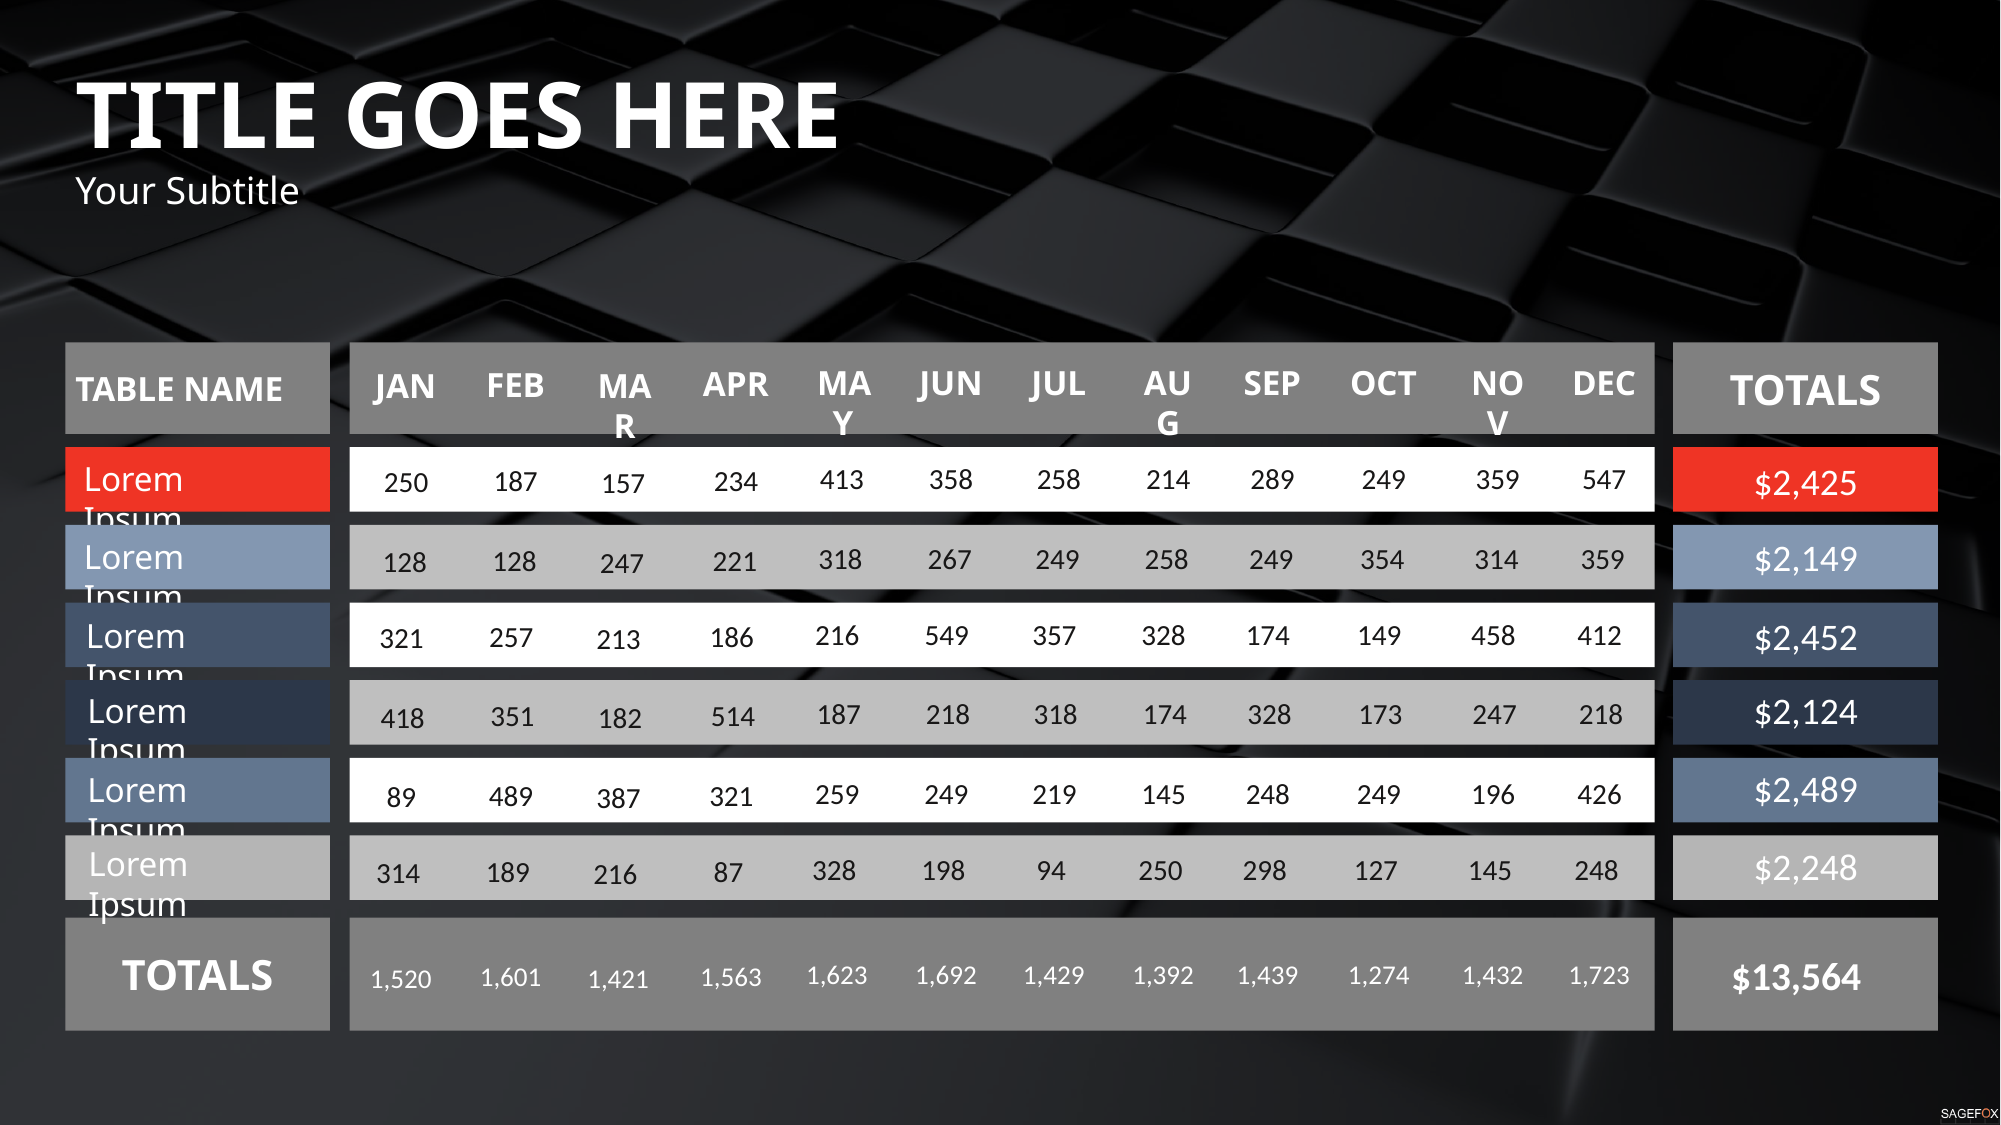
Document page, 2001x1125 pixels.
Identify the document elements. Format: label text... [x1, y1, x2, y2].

text_box 418 [354, 691, 452, 742]
text_box MAY [792, 354, 894, 449]
text_box 219 [1005, 767, 1104, 818]
text_box 157 [574, 456, 672, 507]
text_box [65, 757, 330, 823]
text_box 249 [1222, 532, 1320, 583]
text_box 247 [1445, 688, 1544, 738]
text_box APR [687, 356, 785, 411]
text_box 289 [1223, 453, 1322, 503]
text_box 187 [789, 688, 888, 738]
text_box 145 [1114, 767, 1213, 818]
text_box OCT [1334, 354, 1433, 410]
text_box 1,692 [890, 950, 997, 998]
text_box 1,429 [997, 950, 1107, 998]
text_box DEC [1555, 354, 1653, 410]
text_box 187 [467, 455, 565, 505]
text_box 173 [1331, 688, 1430, 738]
text_box 218 [899, 688, 997, 738]
text_box 258 [1010, 453, 1108, 503]
text_box [1672, 602, 1939, 668]
text_box 328 [1114, 608, 1213, 659]
text_box 318 [791, 532, 890, 583]
text_box 174 [1116, 688, 1214, 738]
text_box 145 [1441, 843, 1539, 894]
text_box 267 [901, 532, 999, 583]
text_box 128 [465, 534, 564, 585]
text_box 196 [1444, 767, 1542, 818]
text_box 549 [897, 608, 996, 659]
text_box [1672, 446, 1939, 513]
text_box 249 [1330, 767, 1428, 818]
text_box NOV [1448, 354, 1547, 449]
text_box 1,432 [1436, 950, 1543, 998]
text_box 547 [1555, 453, 1653, 503]
text_box JUN [902, 354, 1000, 410]
text_box 1,392 [1107, 950, 1211, 998]
text_box 357 [1005, 608, 1104, 659]
text_box 1,601 [454, 952, 567, 1000]
text_box 359 [1449, 453, 1547, 503]
text_box [349, 679, 1656, 746]
text_box 128 [355, 536, 454, 586]
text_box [65, 602, 330, 668]
text_box 489 [462, 770, 560, 820]
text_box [65, 680, 330, 745]
text_box 387 [569, 771, 668, 822]
text_box 426 [1550, 767, 1649, 818]
text_box [349, 834, 1656, 901]
text_box 213 [569, 612, 668, 663]
text_box 249 [897, 767, 996, 818]
text_box $2,248 [1721, 835, 1890, 896]
text_box 514 [684, 690, 782, 740]
text_box 221 [685, 534, 784, 585]
text_box [1672, 679, 1939, 746]
text_box 321 [352, 611, 451, 662]
text_box 1,274 [1322, 950, 1435, 998]
text_box 328 [785, 843, 883, 894]
text_box 257 [462, 610, 560, 661]
text_box 351 [463, 690, 562, 740]
text_box 1,520 [345, 953, 457, 1001]
text_box 314 [1447, 532, 1546, 583]
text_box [65, 917, 330, 1031]
text_box $13,564 [1712, 943, 1880, 1006]
text_box 216 [566, 847, 665, 898]
text_box 189 [459, 845, 557, 896]
text_box FEB [466, 356, 565, 412]
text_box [59, 342, 330, 435]
text_box 248 [1547, 843, 1646, 894]
text_box 1,723 [1543, 950, 1656, 998]
text_box [349, 524, 1656, 590]
text_box 318 [1007, 688, 1105, 738]
text_box 412 [1550, 608, 1649, 659]
text_box 359 [1554, 532, 1652, 583]
text_box [349, 341, 1656, 435]
text_box [1672, 917, 1939, 1032]
picture [0, 0, 2001, 1125]
text_box [349, 602, 1656, 668]
text_box 328 [1220, 688, 1319, 738]
text_box 94 [1002, 843, 1100, 894]
text_box 216 [788, 608, 887, 659]
text_box 321 [682, 769, 781, 820]
text_box 298 [1216, 843, 1314, 894]
text_box [349, 757, 1656, 823]
text_box 250 [357, 456, 455, 507]
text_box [65, 524, 330, 590]
text_box 127 [1327, 843, 1425, 894]
text_box $2,124 [1721, 679, 1890, 740]
text_box 249 [1008, 532, 1107, 583]
text_box [1672, 834, 1939, 901]
text_box 1,439 [1211, 950, 1322, 998]
text_box SEP [1223, 354, 1322, 410]
text_box 314 [349, 847, 447, 897]
text_box TOTALS [1712, 356, 1899, 421]
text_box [65, 835, 330, 900]
text_box 258 [1118, 532, 1216, 583]
text_box [349, 446, 1656, 513]
text_box 358 [902, 453, 1000, 503]
text_box $2,149 [1721, 526, 1890, 587]
text_box $2,452 [1721, 605, 1890, 666]
text_box 354 [1333, 532, 1431, 583]
text_box TITLE GOES HERE Your Subtitle [60, 49, 1036, 220]
text_box $2,489 [1721, 757, 1890, 818]
text_box $2,425 [1721, 450, 1890, 511]
text_box JAN [357, 357, 455, 413]
text_box 89 [352, 771, 451, 821]
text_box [65, 447, 330, 512]
text_box MAR [574, 358, 675, 453]
text_box JUL [1010, 354, 1108, 410]
text_box [1672, 341, 1939, 435]
text_box 1,623 [780, 950, 890, 998]
text_box 198 [894, 843, 993, 894]
text_box 1,421 [562, 954, 675, 1002]
text_box [1672, 524, 1939, 590]
text_box 186 [682, 610, 781, 661]
text_box 259 [788, 767, 886, 818]
text_box AUG [1119, 354, 1217, 449]
text_box 248 [1219, 767, 1317, 818]
text_box 234 [687, 454, 785, 505]
text_box [1672, 757, 1939, 823]
text_box 250 [1111, 843, 1210, 894]
text_box 87 [679, 845, 778, 896]
text_box 413 [793, 453, 891, 503]
text_box 214 [1119, 453, 1217, 503]
text_box 149 [1330, 608, 1428, 659]
text_box 174 [1219, 608, 1317, 659]
text_box [349, 917, 1656, 1032]
text_box 182 [571, 692, 669, 742]
text_box 247 [573, 536, 671, 587]
text_box 458 [1444, 608, 1542, 659]
text_box 249 [1334, 453, 1433, 503]
text_box 1,563 [675, 952, 787, 1000]
text_box 218 [1552, 688, 1650, 738]
